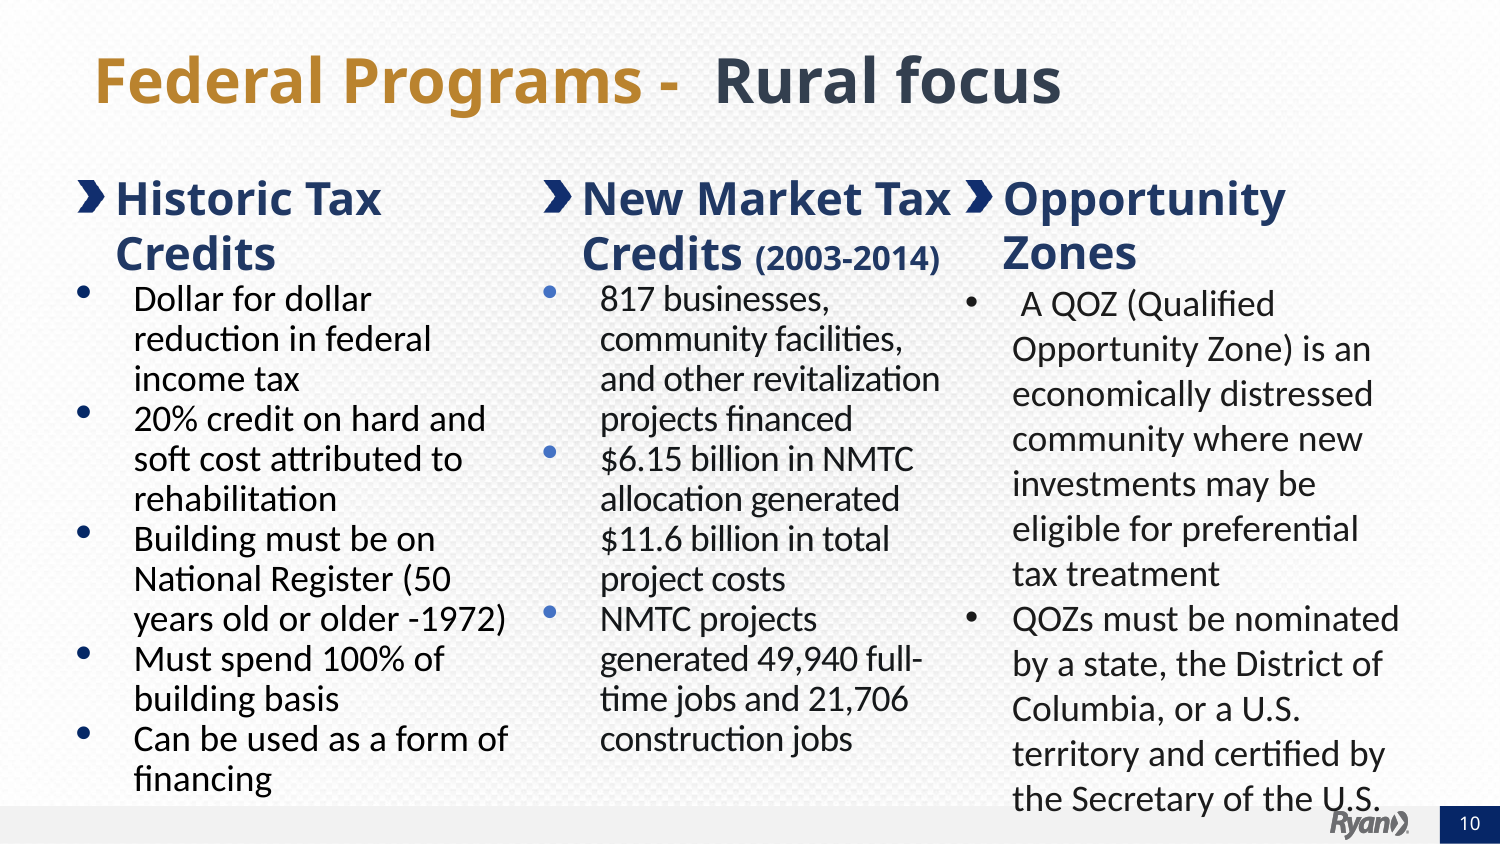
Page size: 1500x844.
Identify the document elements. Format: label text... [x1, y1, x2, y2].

picture [0, 0, 1500, 806]
text_box New Market Tax Credits (2003-2014) 817 businesses, community facilities, and other revitalization projects financed $6.15 billion in NMTC allocation generated $11.6 billion in total project costs NMTC projects generated 49,940 full-time jobs and 21,706 construction jobs [528, 161, 950, 726]
picture [543, 180, 572, 213]
text_box Opportunity Zones A QOZ (Qualified Opportunity Zone) is an economically distressed community where new investments may be eligible for preferential tax treatment QOZs must be nominated by a state, the District of Columbia, or a U.S. territory and certified by the Secretary of the U.S. [950, 161, 1423, 827]
picture [1330, 827, 1409, 840]
picture [77, 180, 105, 213]
list Historic Tax Credits Dollar for dollar reduction in federal income tax 20% credit on hard and soft cost attributed to rehabilitation Building must be on National Register (50 years old or older -1972) Must spend 100% of building basis Can be used as a form of financing [62, 161, 528, 726]
title Federal Programs - Rural focus [77, 42, 1480, 162]
picture [965, 180, 993, 213]
